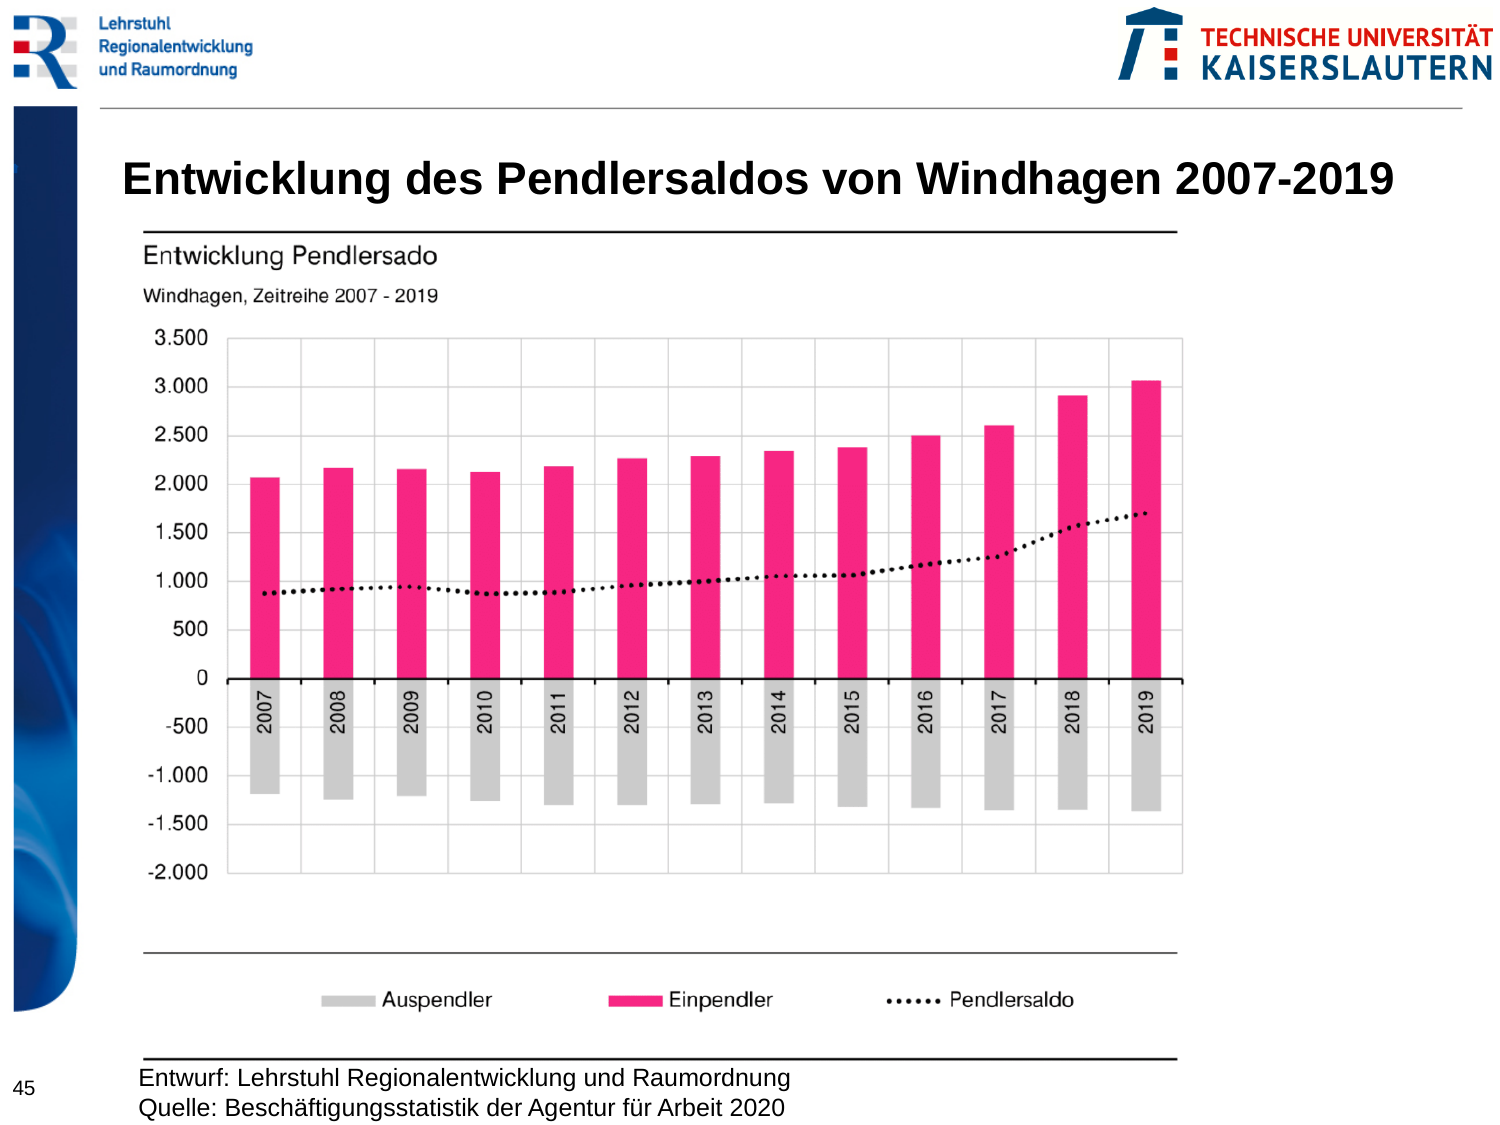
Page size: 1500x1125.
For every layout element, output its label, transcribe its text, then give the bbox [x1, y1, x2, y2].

picture [1118, 6, 1494, 80]
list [124, 215, 1200, 1071]
slide_number 45 [12, 1074, 123, 1113]
title Entwicklung des Pendlersaldos von Windhagen 2007-2019 [122, 149, 1436, 299]
text_box Entwurf: Lehrstuhl Regionalentwicklung und Raumordnung Quelle: Beschäftigungsstatistik der Agentur für Arbeit 2020 [123, 1078, 808, 1125]
picture [0, 0, 254, 1013]
